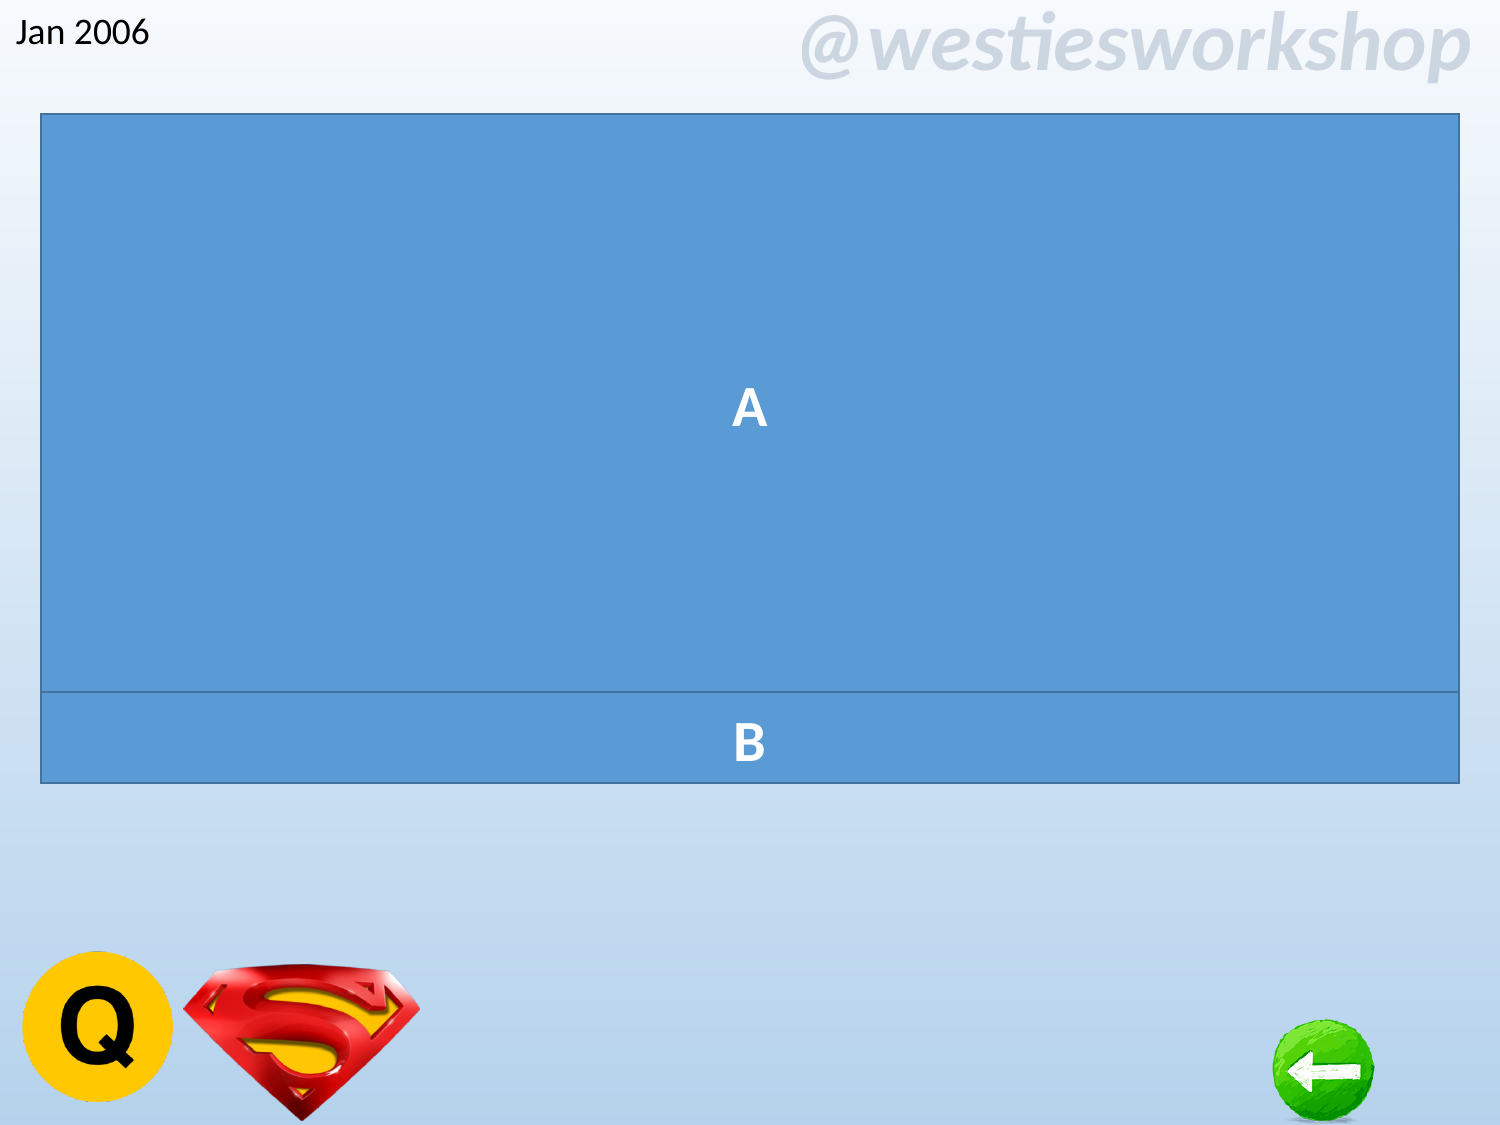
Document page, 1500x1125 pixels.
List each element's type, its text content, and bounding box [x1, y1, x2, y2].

picture [1270, 1019, 1376, 1125]
picture [0, 928, 420, 1125]
text_box Jan 2006 [1, 0, 165, 60]
picture [41, 113, 1459, 783]
